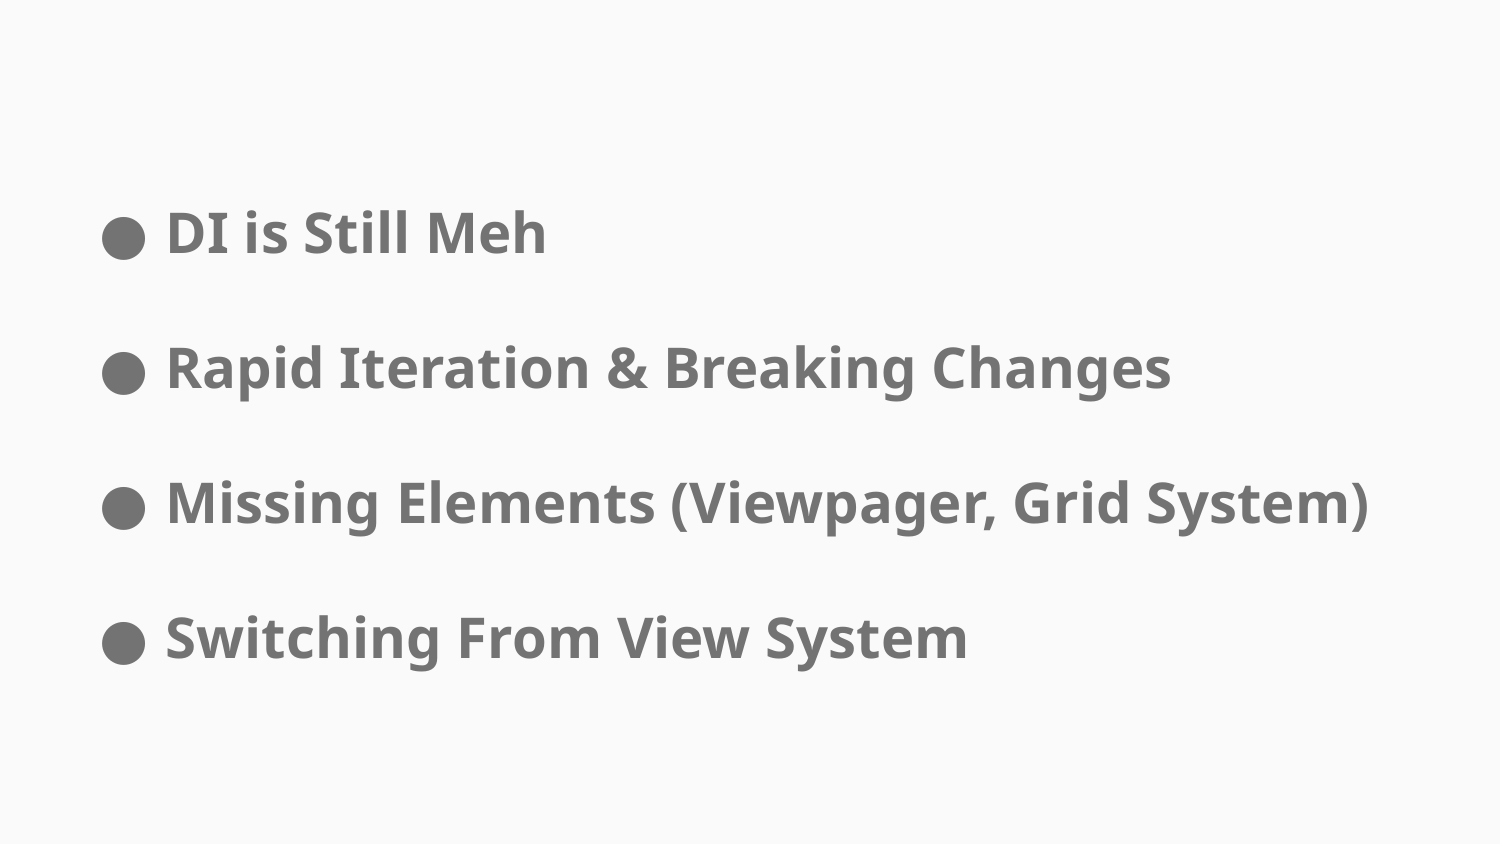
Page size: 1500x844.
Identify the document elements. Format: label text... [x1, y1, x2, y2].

text_box DI is Still Meh Rapid Iteration & Breaking Changes Missing Elements (Viewpager, Grid System) Switching From View System [75, 114, 1425, 786]
